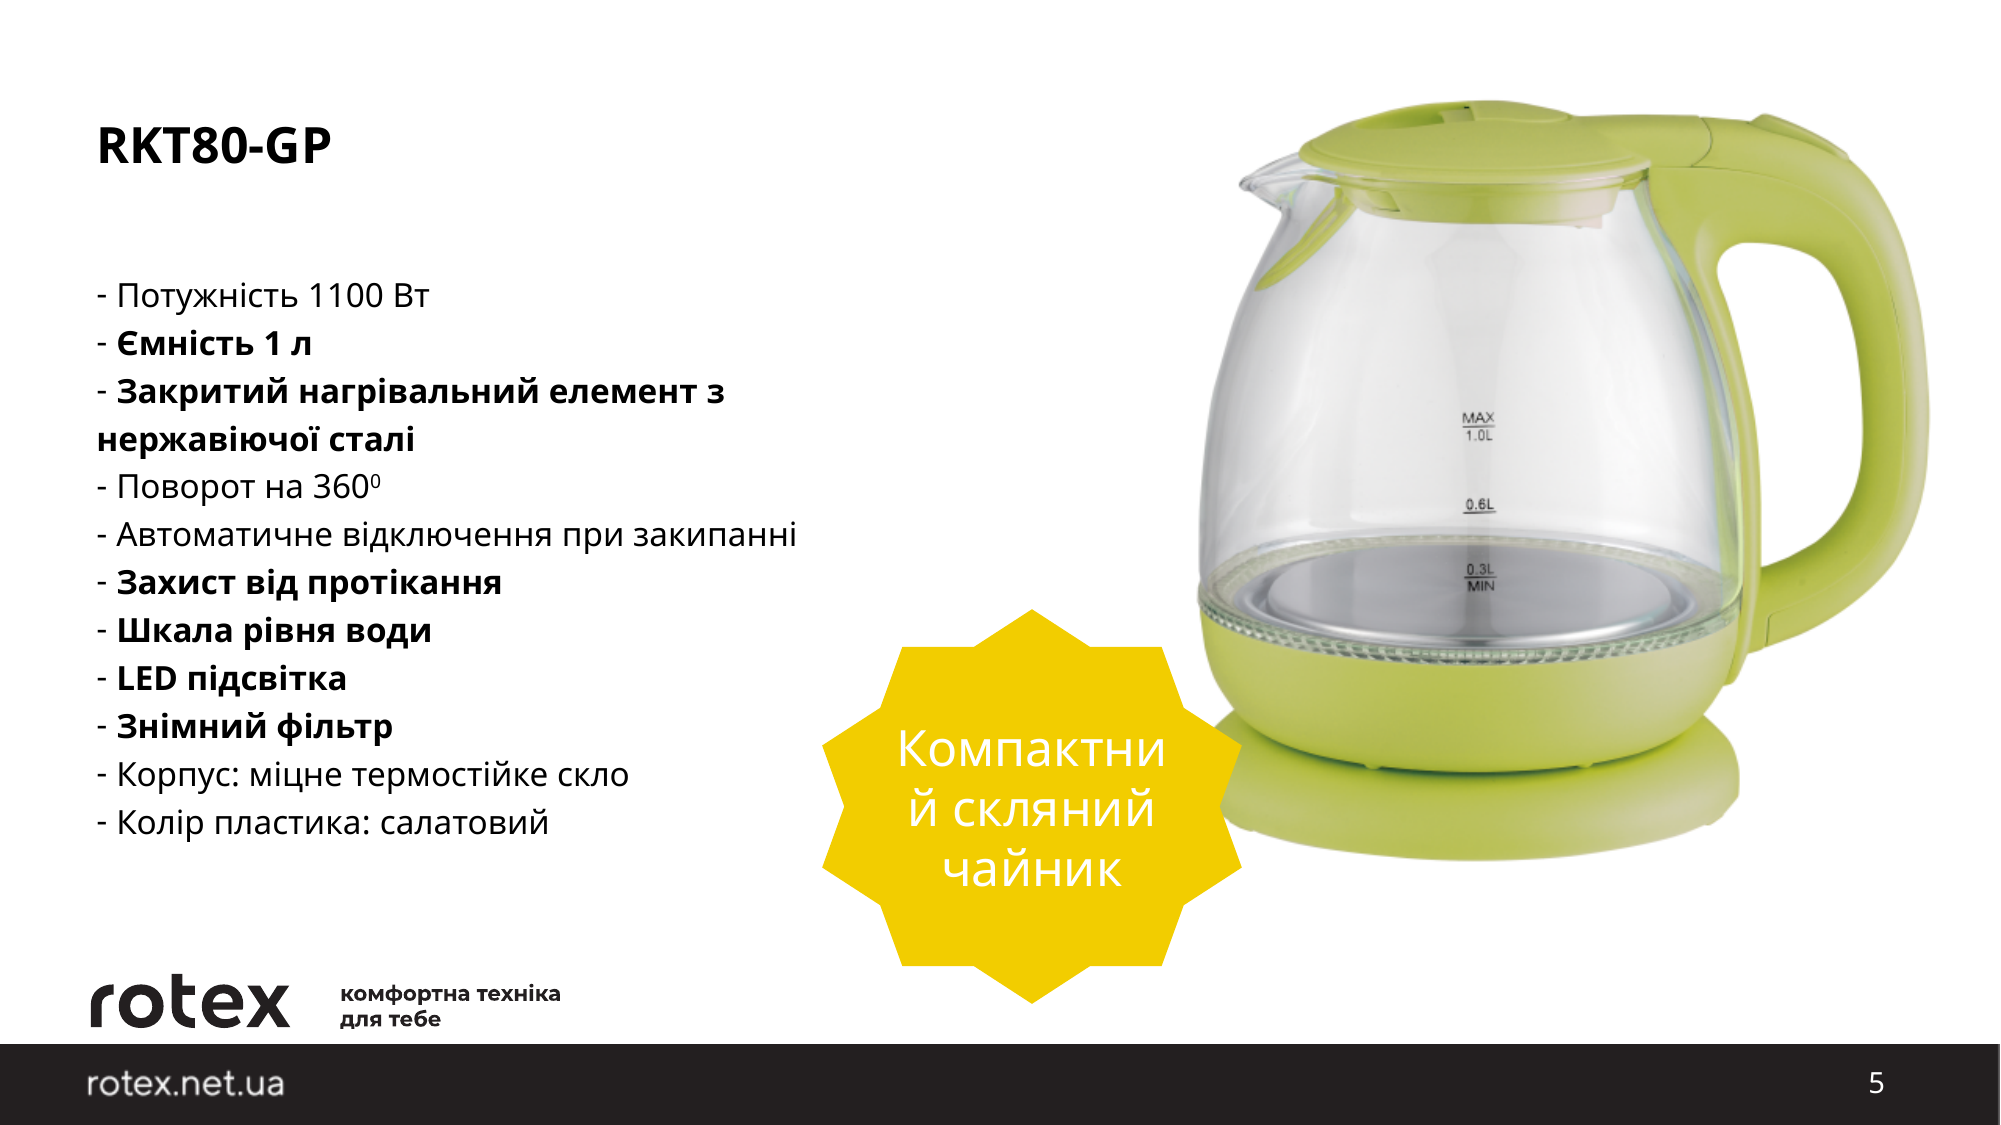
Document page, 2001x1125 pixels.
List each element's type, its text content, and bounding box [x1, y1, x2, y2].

list RKT80-GP Потужність 1100 Вт Ємність 1 л Закритий нагрівальний елемент з нержавіючої сталі Поворот на 3600 Автоматичне відключення при закипанні Захист від протікання Шкала рівня води LED підсвітка Знімний фільтр Корпус: міцне термостійке скло Колір пластика: салатовий [81, 93, 963, 881]
picture [1089, 0, 1970, 929]
picture [0, 1044, 2000, 1125]
text_box Компактний скляний чайник [822, 609, 1176, 1004]
slide_number 5 [1808, 1054, 1900, 1115]
